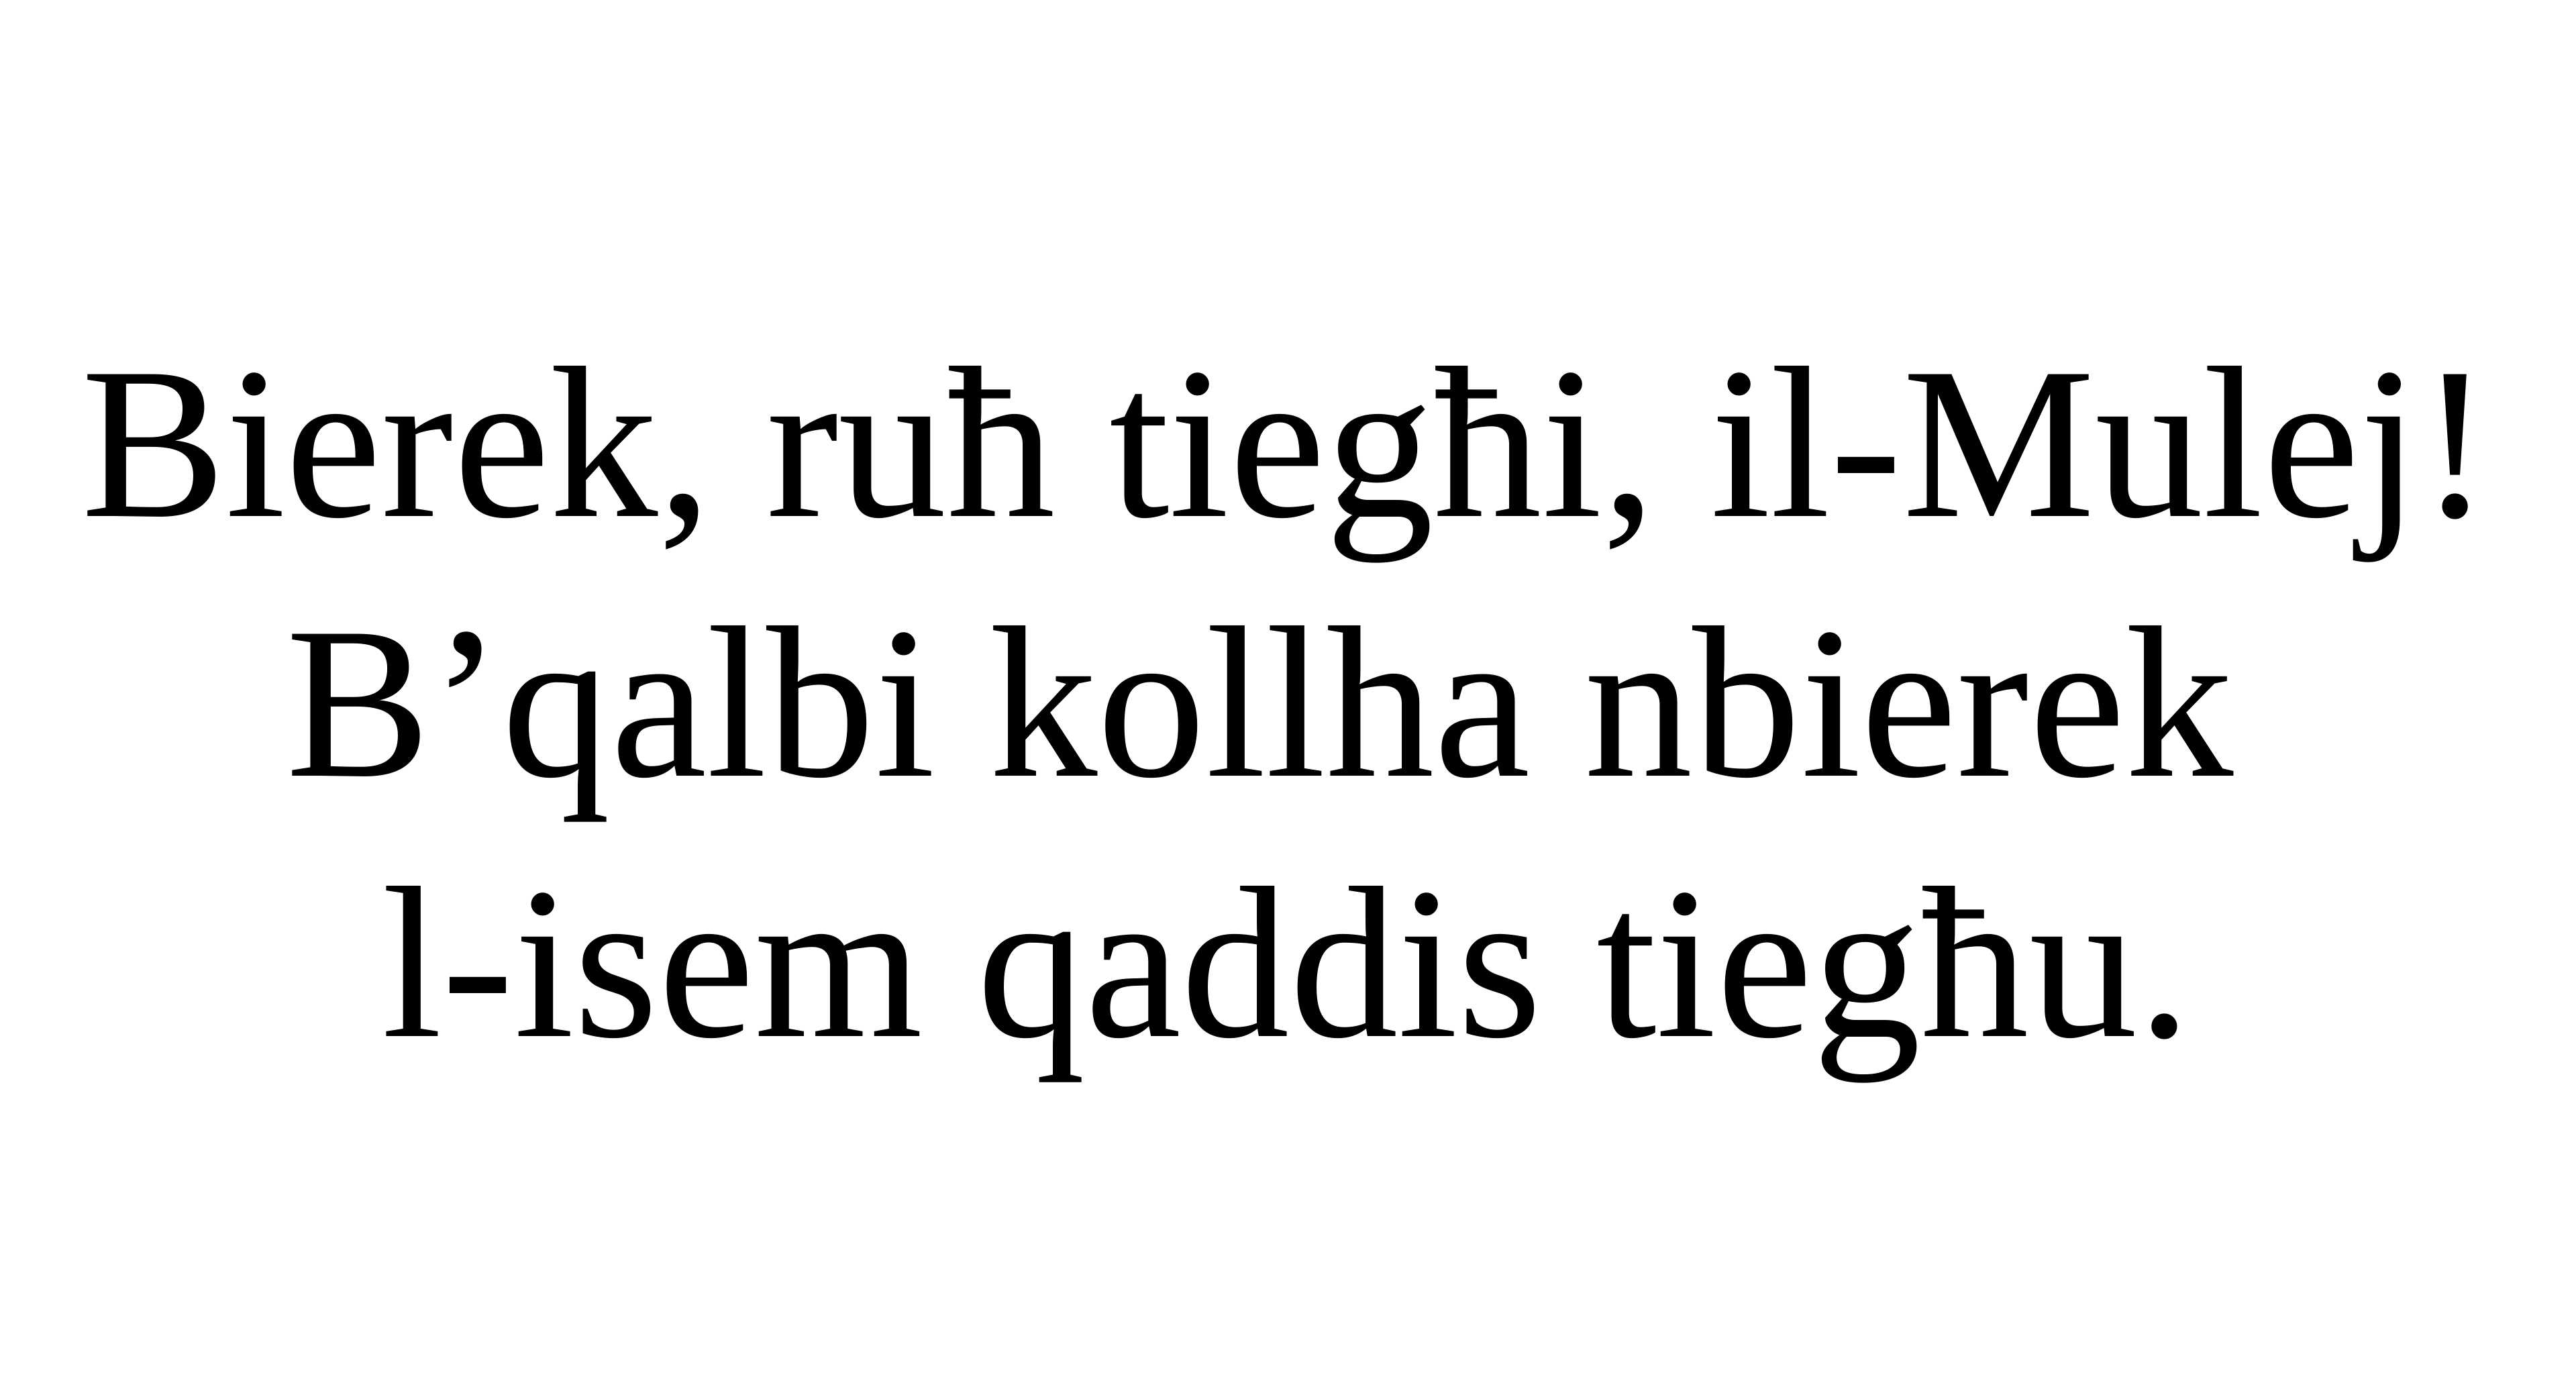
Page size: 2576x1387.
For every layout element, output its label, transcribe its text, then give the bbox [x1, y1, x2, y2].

text_box Bierek, ruħ tiegħi, il-Mulej! B’qalbi kollha nbierek l-isem qaddis tiegħu. [51, 288, 2524, 1091]
